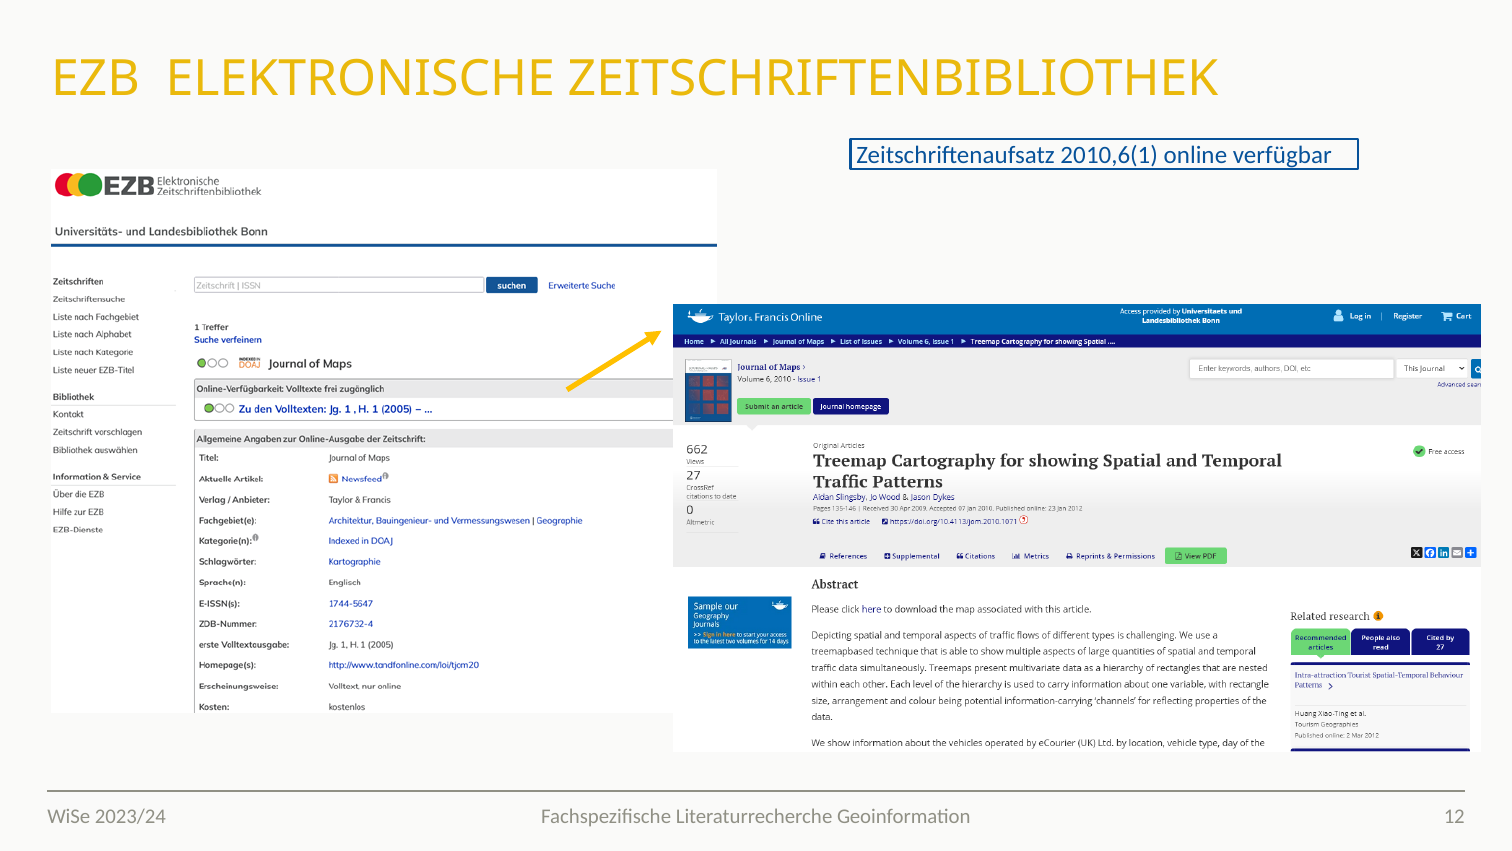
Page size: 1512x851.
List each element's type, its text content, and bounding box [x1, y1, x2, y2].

picture [672, 304, 1481, 753]
footer Fachspezifische Literaturrecherche Geoinformation [342, 791, 1170, 839]
title EZB Elektronische Zeitschriftenbibliothek [51, 48, 1229, 106]
text_box Zeitschriftenaufsatz 2010,6(1) online verfügbar [850, 139, 1359, 170]
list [50, 168, 717, 713]
slide_number WiSe 2023/24 [47, 791, 189, 839]
slide_number 12 [1370, 791, 1465, 839]
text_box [566, 330, 662, 390]
